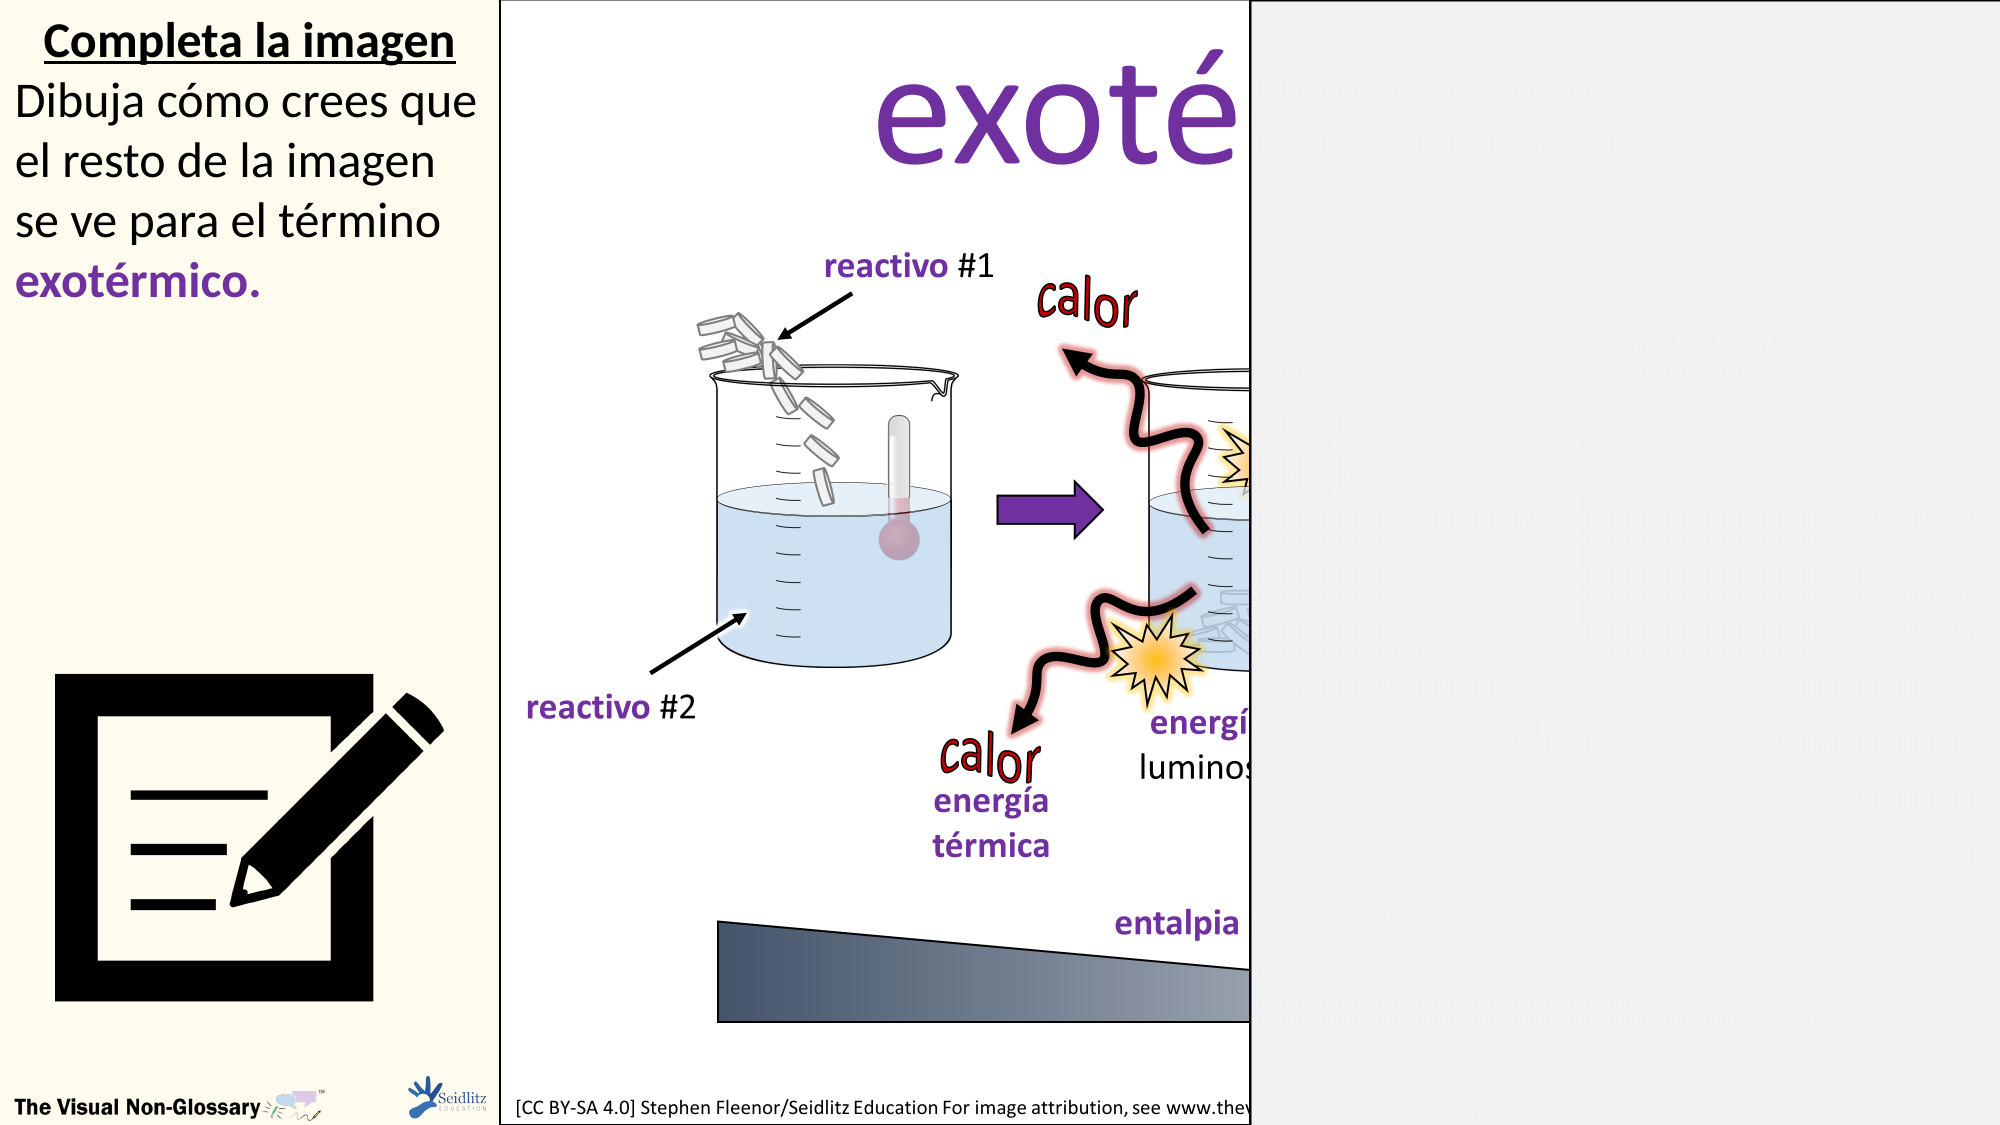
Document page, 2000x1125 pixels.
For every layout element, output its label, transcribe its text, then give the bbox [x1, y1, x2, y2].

picture [499, 0, 2000, 1125]
picture [403, 1073, 495, 1125]
picture [55, 643, 445, 1033]
text_box Completa la imagen [28, 0, 471, 59]
picture [0, 1084, 328, 1125]
text_box Dibuja cómo crees que el resto de la imagen se ve para el término exotérmico. [0, 59, 494, 315]
